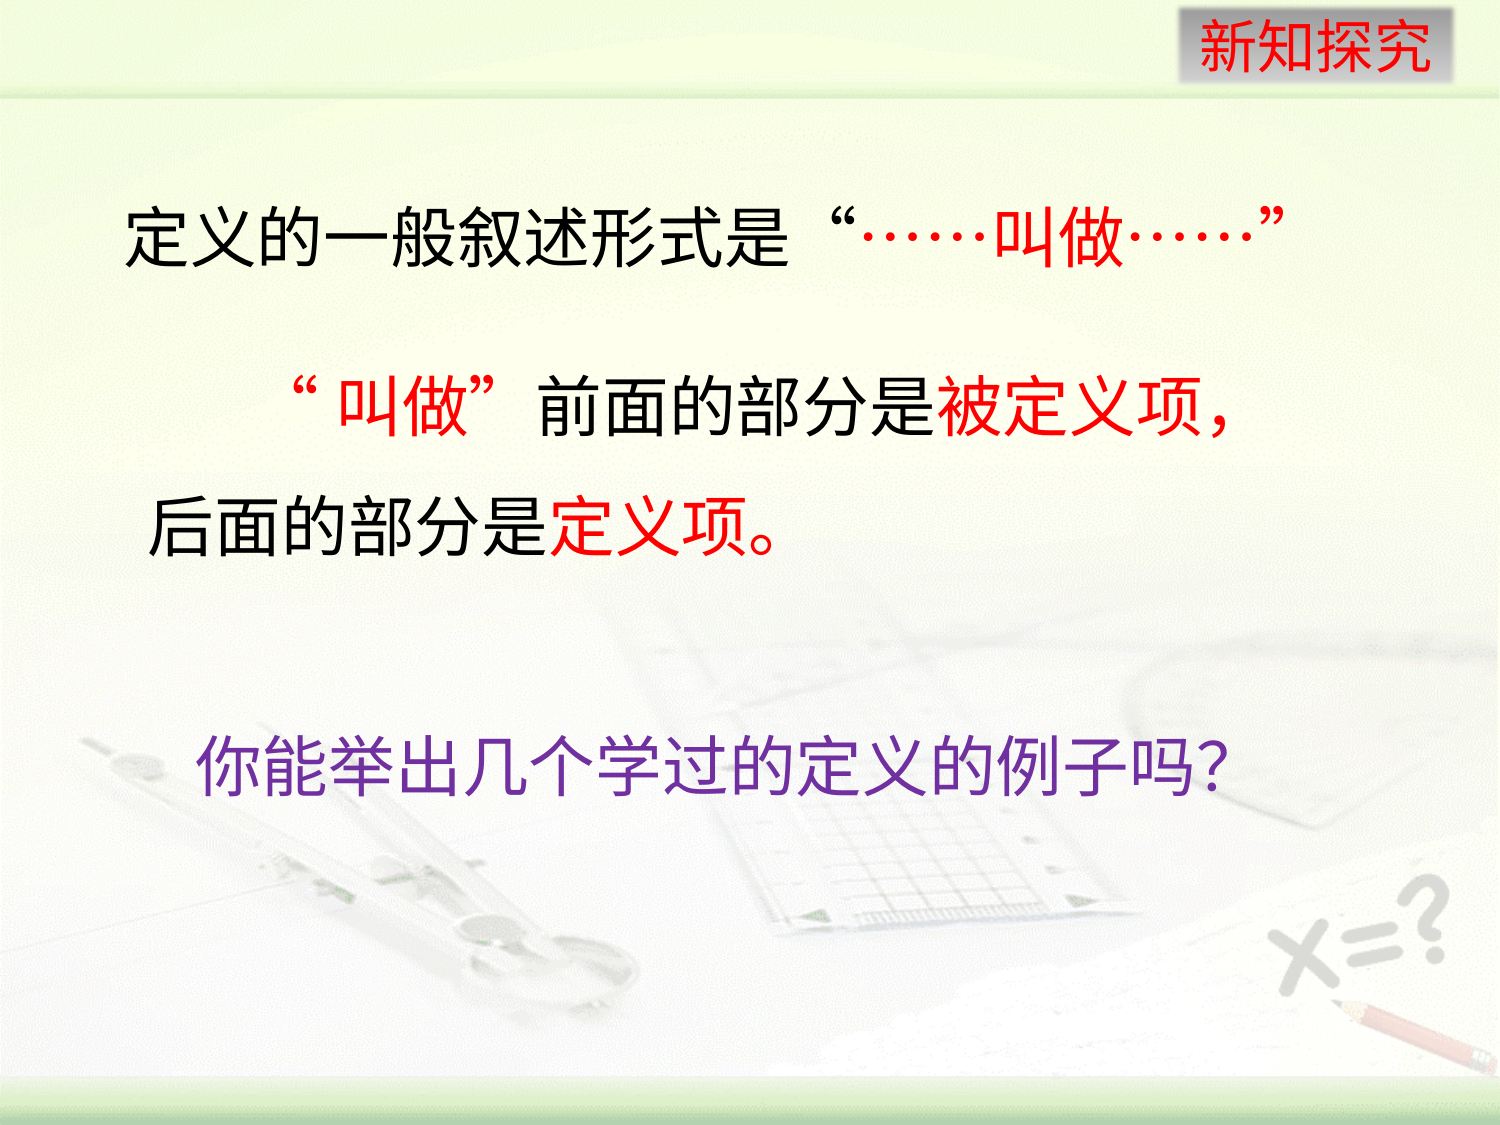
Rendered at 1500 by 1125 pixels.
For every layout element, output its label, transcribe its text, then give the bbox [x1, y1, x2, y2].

text_box 你能举出几个学过的定义的例子吗？ [180, 717, 1346, 812]
picture [0, 0, 1500, 1125]
text_box 定义的一般叙述形式是“……叫做……” [108, 188, 1340, 284]
text_box “叫做”前面的部分是被定义项，后面的部分是定义项。 [133, 317, 1346, 573]
